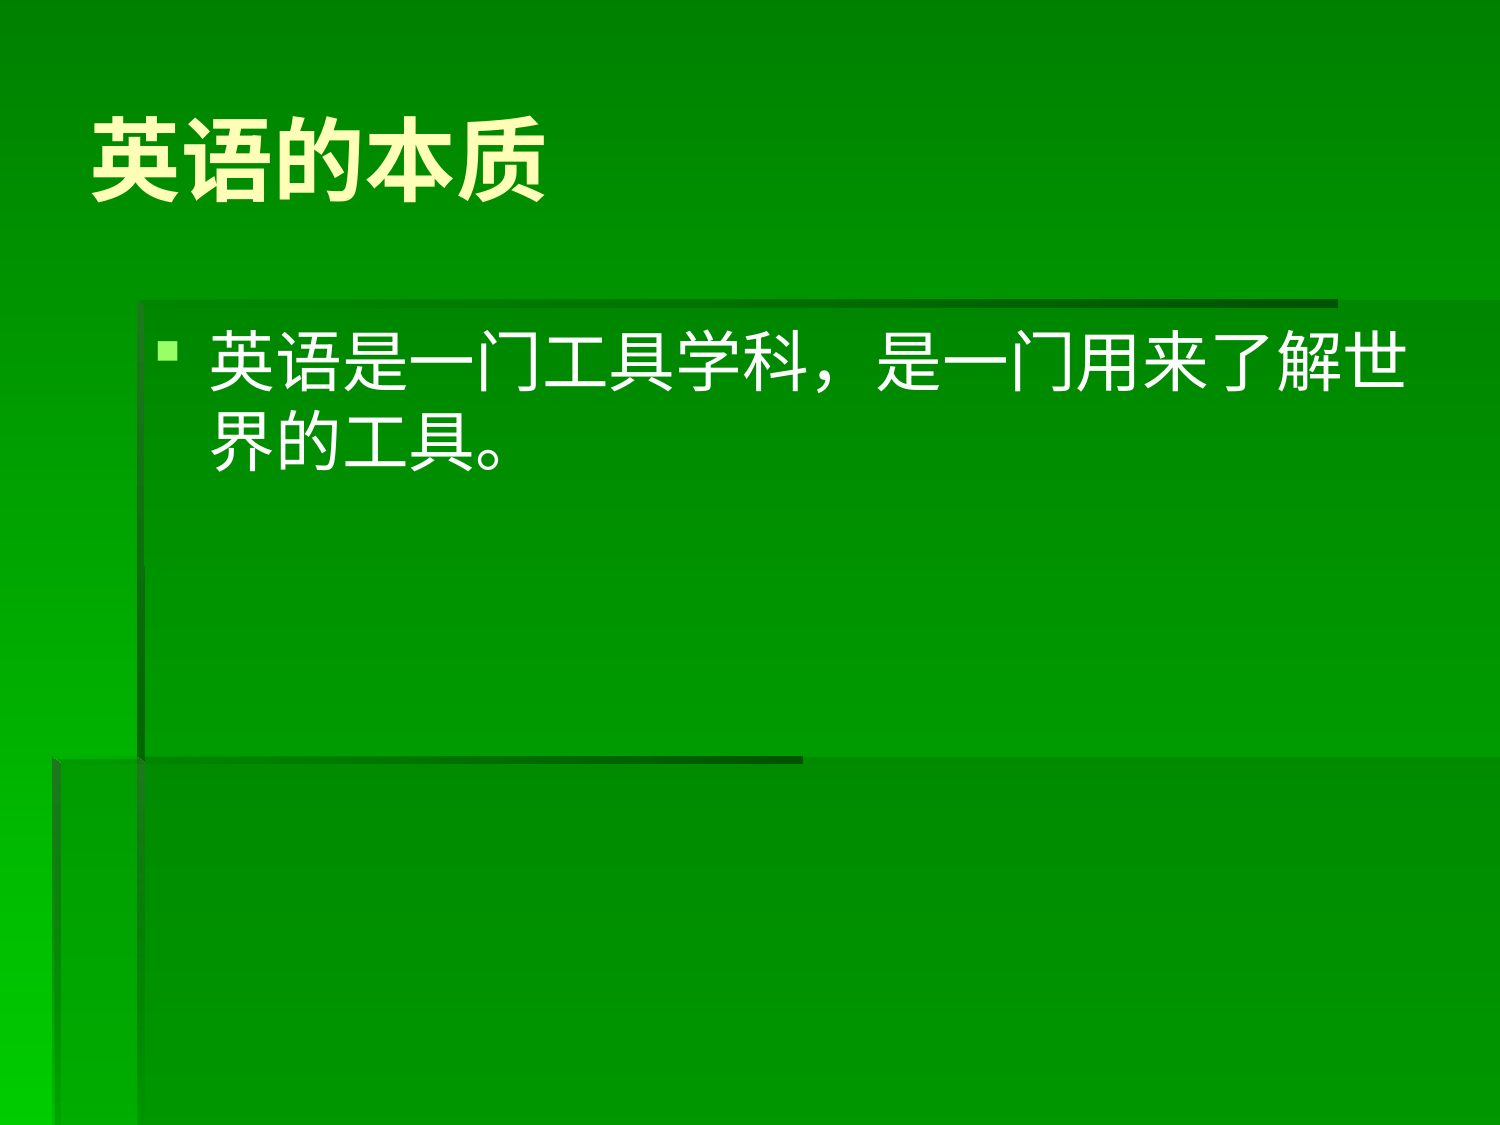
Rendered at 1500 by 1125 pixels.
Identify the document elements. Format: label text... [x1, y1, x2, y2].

list 英语是一门工具学科，是一门用来了解世界的工具。 [137, 312, 1452, 1001]
title 英语的本质 [74, 39, 1451, 276]
